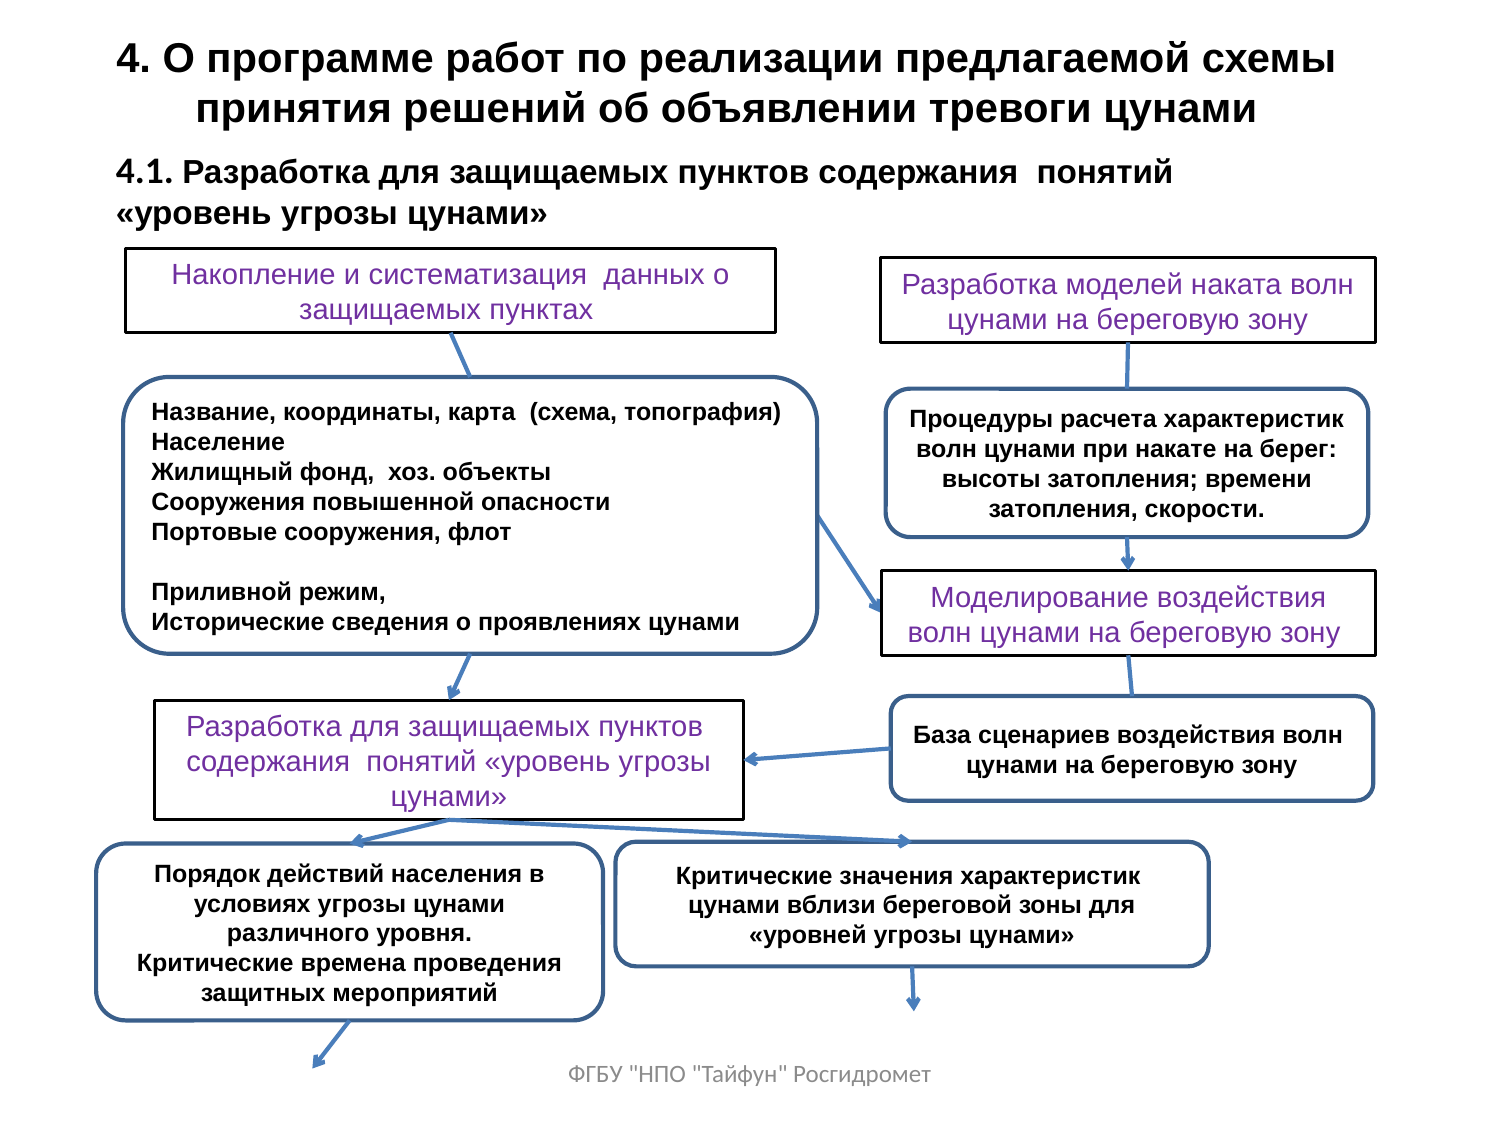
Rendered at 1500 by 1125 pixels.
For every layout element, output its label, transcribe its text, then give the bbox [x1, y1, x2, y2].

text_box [122, 247, 1376, 822]
text_box Порядок действий населения в условиях угрозы цунами различного уровня. Критические времена проведения защитных мероприятий [94, 841, 606, 1023]
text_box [387, 782, 411, 883]
footer ФГБУ "НПО "Тайфун" Росгидромет [512, 1042, 988, 1103]
text_box Критические значения характеристик цунами вблизи береговой зоны для «уровней угрозы цунами» [694, 839, 1211, 969]
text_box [306, 1025, 356, 1064]
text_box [670, 599, 691, 1064]
text_box 4.1. Разработка для защищаемых пунктов содержания понятий «уровень угрозы цунами» [100, 138, 1329, 239]
text_box 4. О программе работ по реализации предлагаемой схемы принятия решений об объявлении тревоги цунами [70, 23, 1383, 139]
text_box Критические значения характеристик цунами вблизи береговой зоны для «уровней угрозы цунами» [613, 839, 665, 969]
